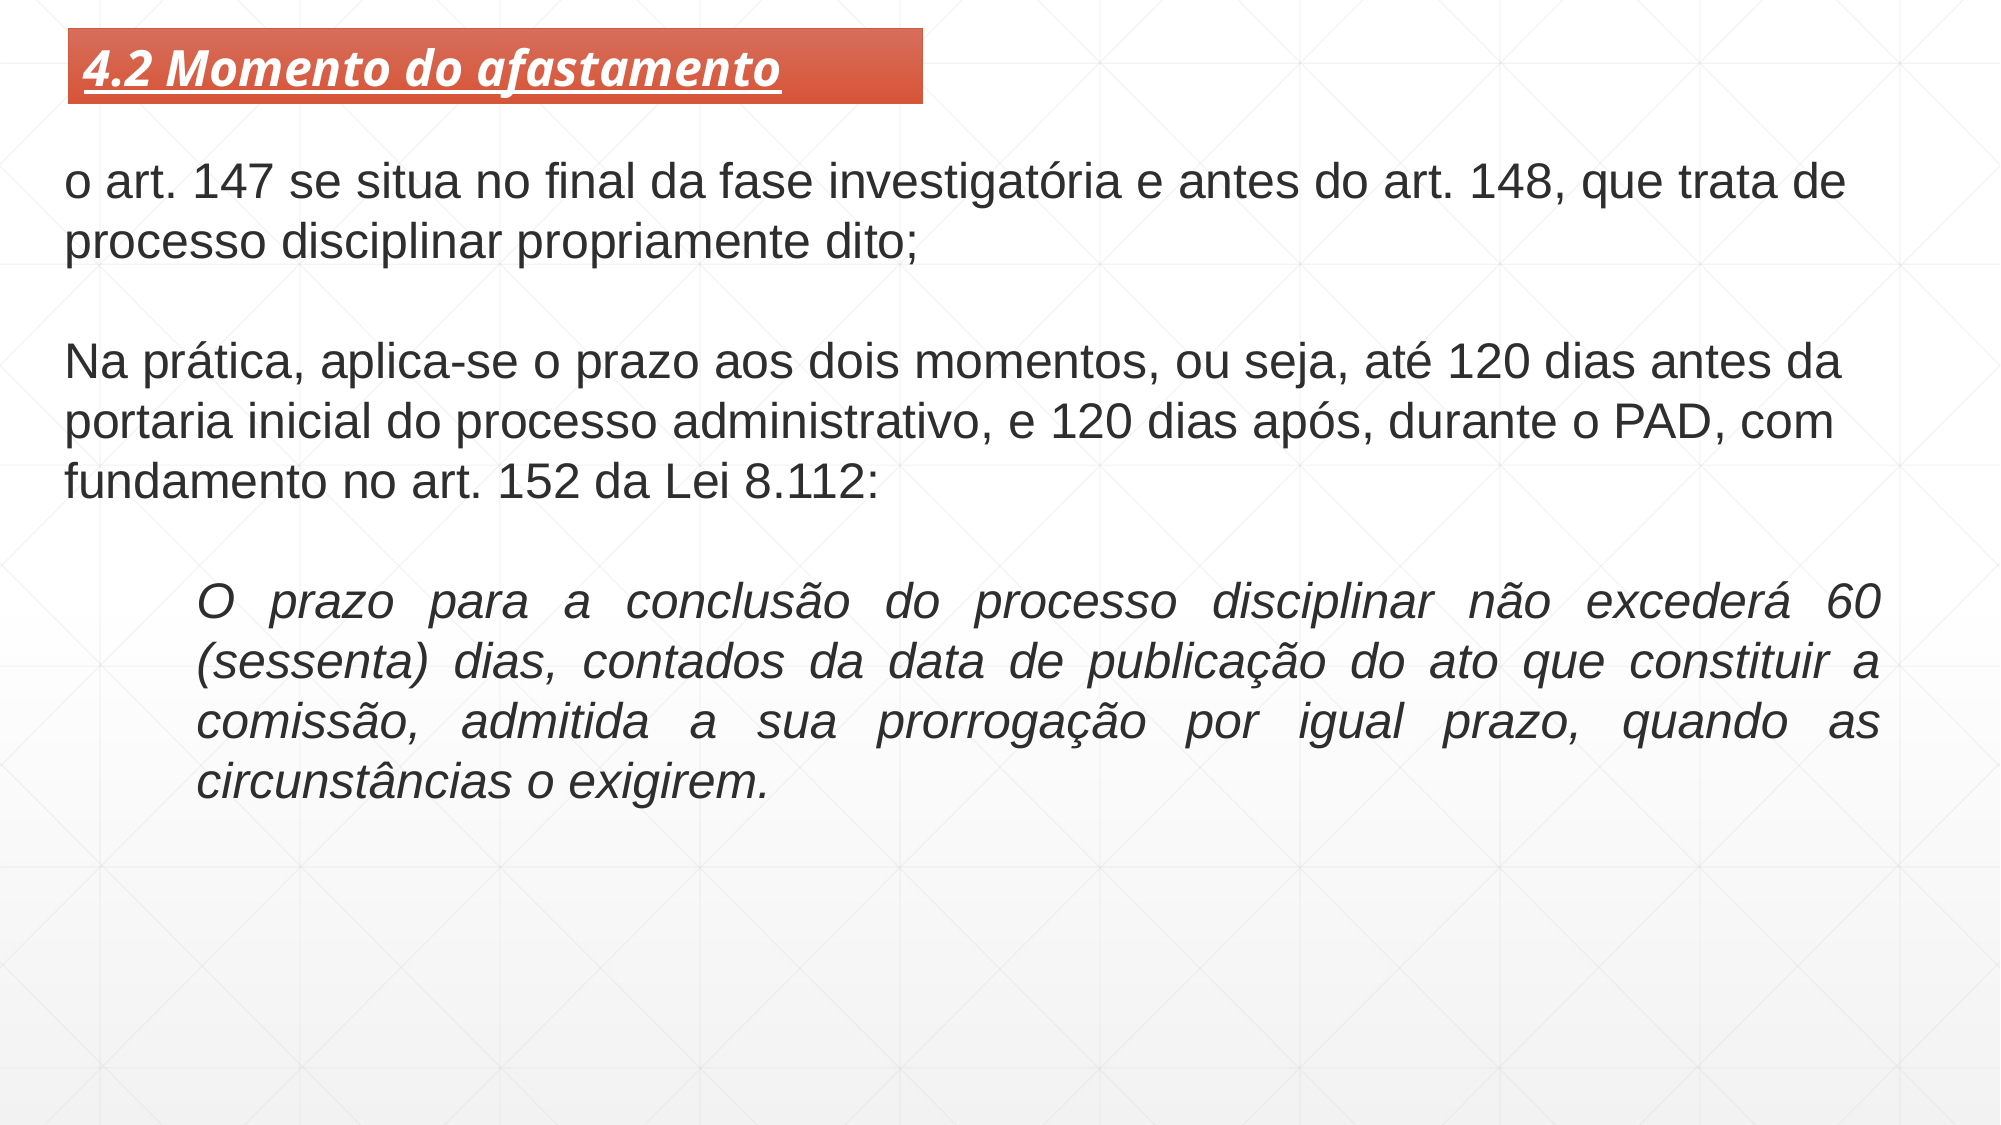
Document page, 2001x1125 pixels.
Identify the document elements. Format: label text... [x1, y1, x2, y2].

text_box 4.2 Momento do afastamento [68, 28, 923, 104]
text_box o art. 147 se situa no final da fase investigatória e antes do art. 148, que trata de processo disciplinar propriamente dito; Na prática, aplica-se o prazo aos dois momentos, ou seja, até 120 dias antes da portaria inicial do processo administrativo, e 120 dias após, durante o PAD, com fundamento no art. 152 da Lei 8.112: O prazo para a conclusão do processo disciplinar não excederá 60 (sessenta) dias, contados da data de publicação do ato que constituir a comissão, admitida a sua prorrogação por igual prazo, quando as circunstâncias o exigirem. [49, 141, 1897, 877]
